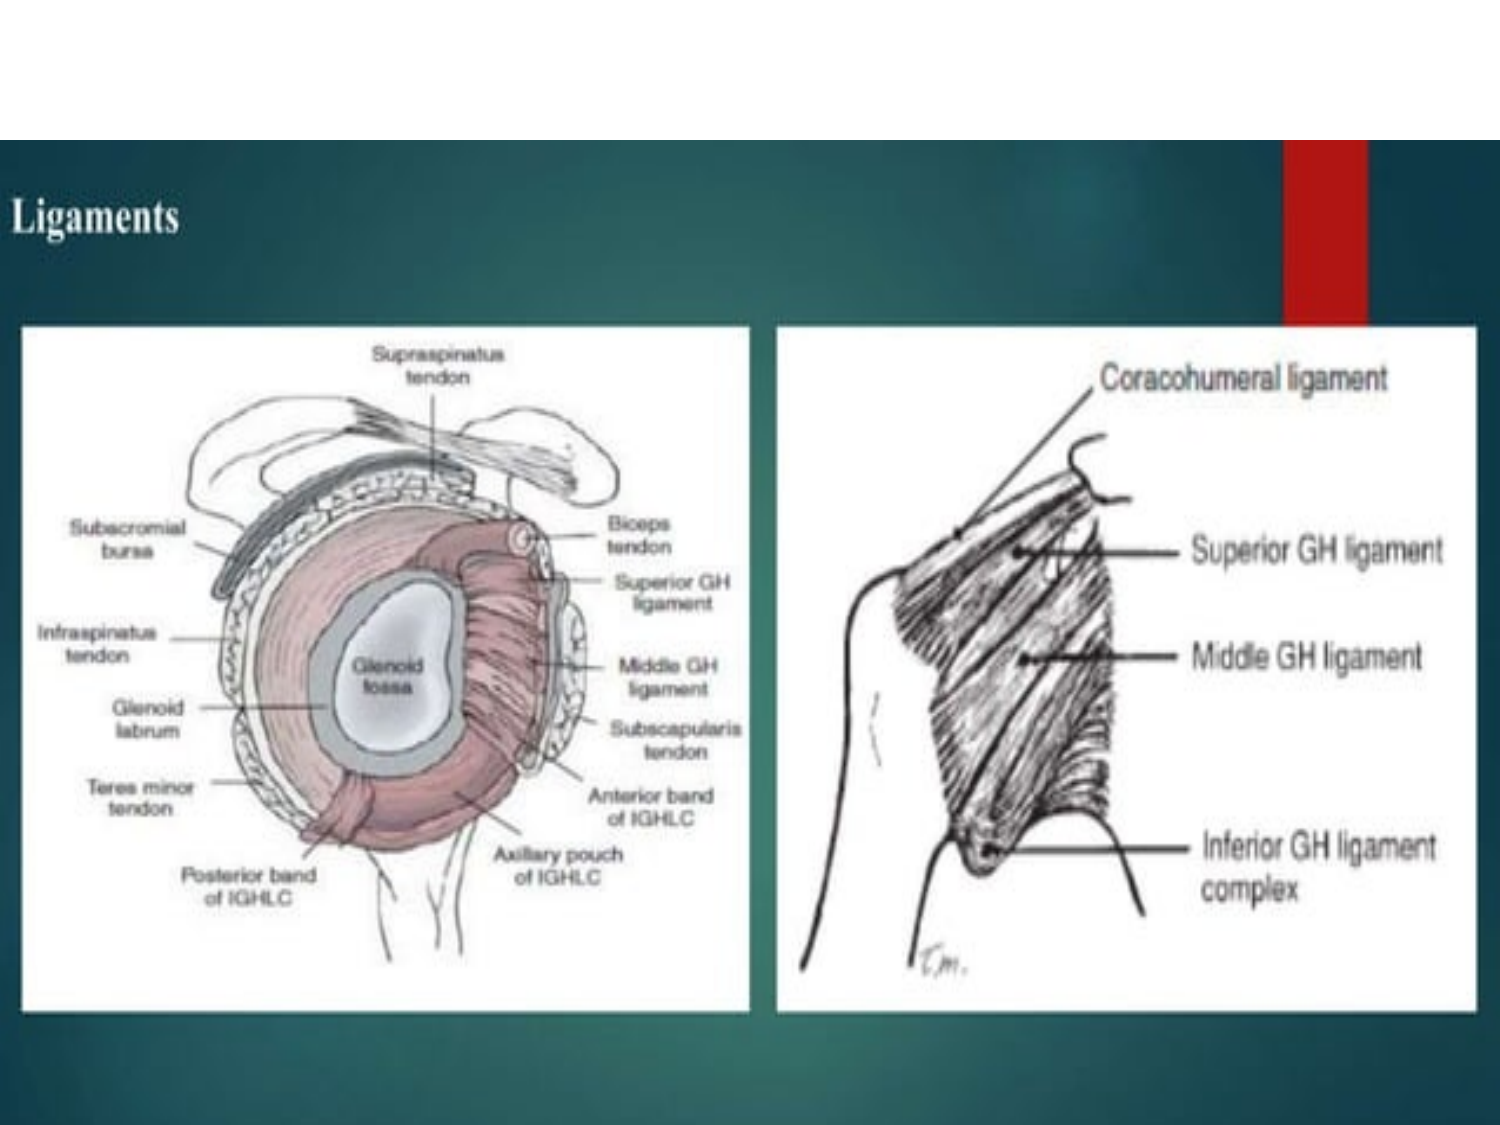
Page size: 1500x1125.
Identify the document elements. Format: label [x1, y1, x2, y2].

picture [0, 139, 1500, 1125]
